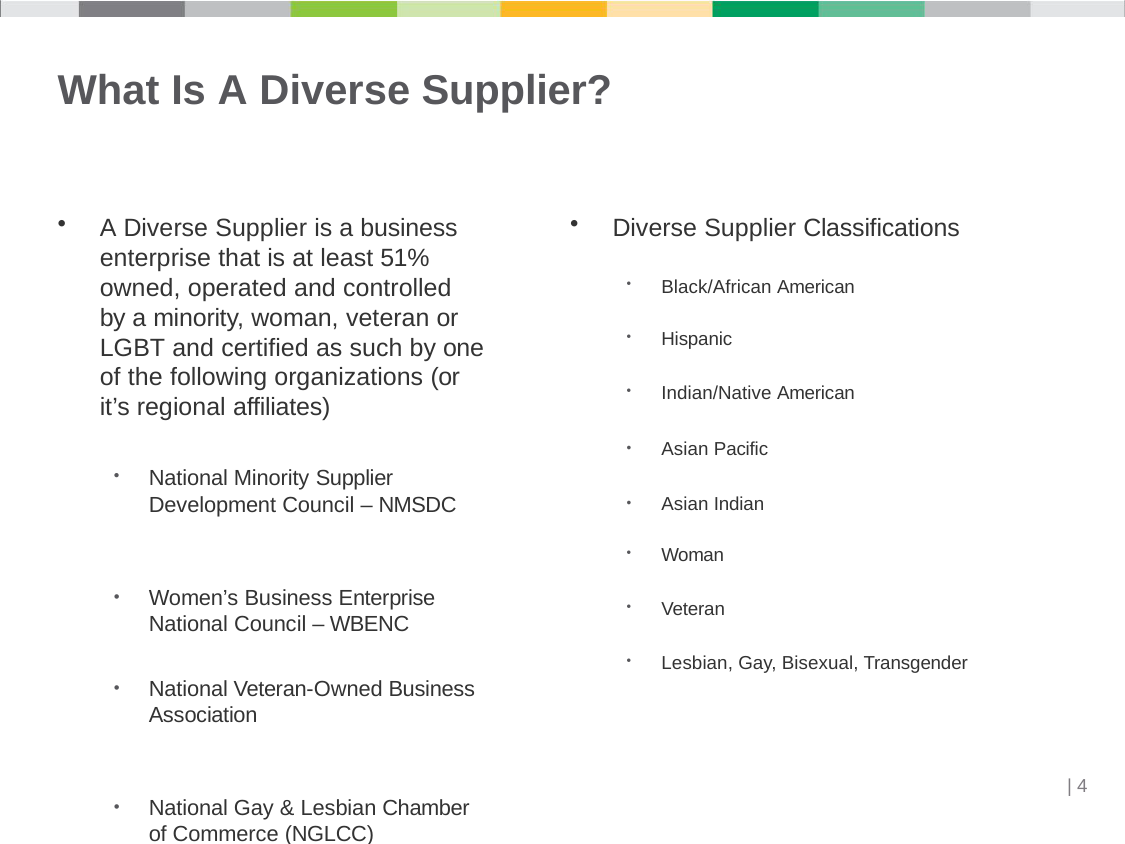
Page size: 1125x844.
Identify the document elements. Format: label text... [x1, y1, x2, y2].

text_box Lesbian, Gay, Bisexual, Transgender [624, 649, 972, 674]
text_box Hispanic [624, 324, 736, 350]
list A Diverse Supplier is a business enterprise that is at least 51% owned, operated and controlled by a minority, woman, veteran or LGBT and certified as such by one of the following organizations (or it’s regional affiliates) National Minority Supplier Development Council – NMSDC Women’s Business Enterprise National Council – WBENC National Veteran-Owned Business Association National Gay & Lesbian Chamber of Commerce (NGLCC) [55, 209, 487, 844]
text_box Diverse Supplier Classifications Black/African American [568, 209, 965, 297]
text_box Indian/Native American Asian Pacific Asian Indian [624, 378, 858, 515]
picture [0, 0, 1125, 17]
title What Is A Diverse Supplier? [55, 60, 978, 204]
text_box Woman [624, 541, 730, 566]
slide_number | 4 [1064, 773, 1097, 844]
text_box Veteran [624, 595, 730, 620]
